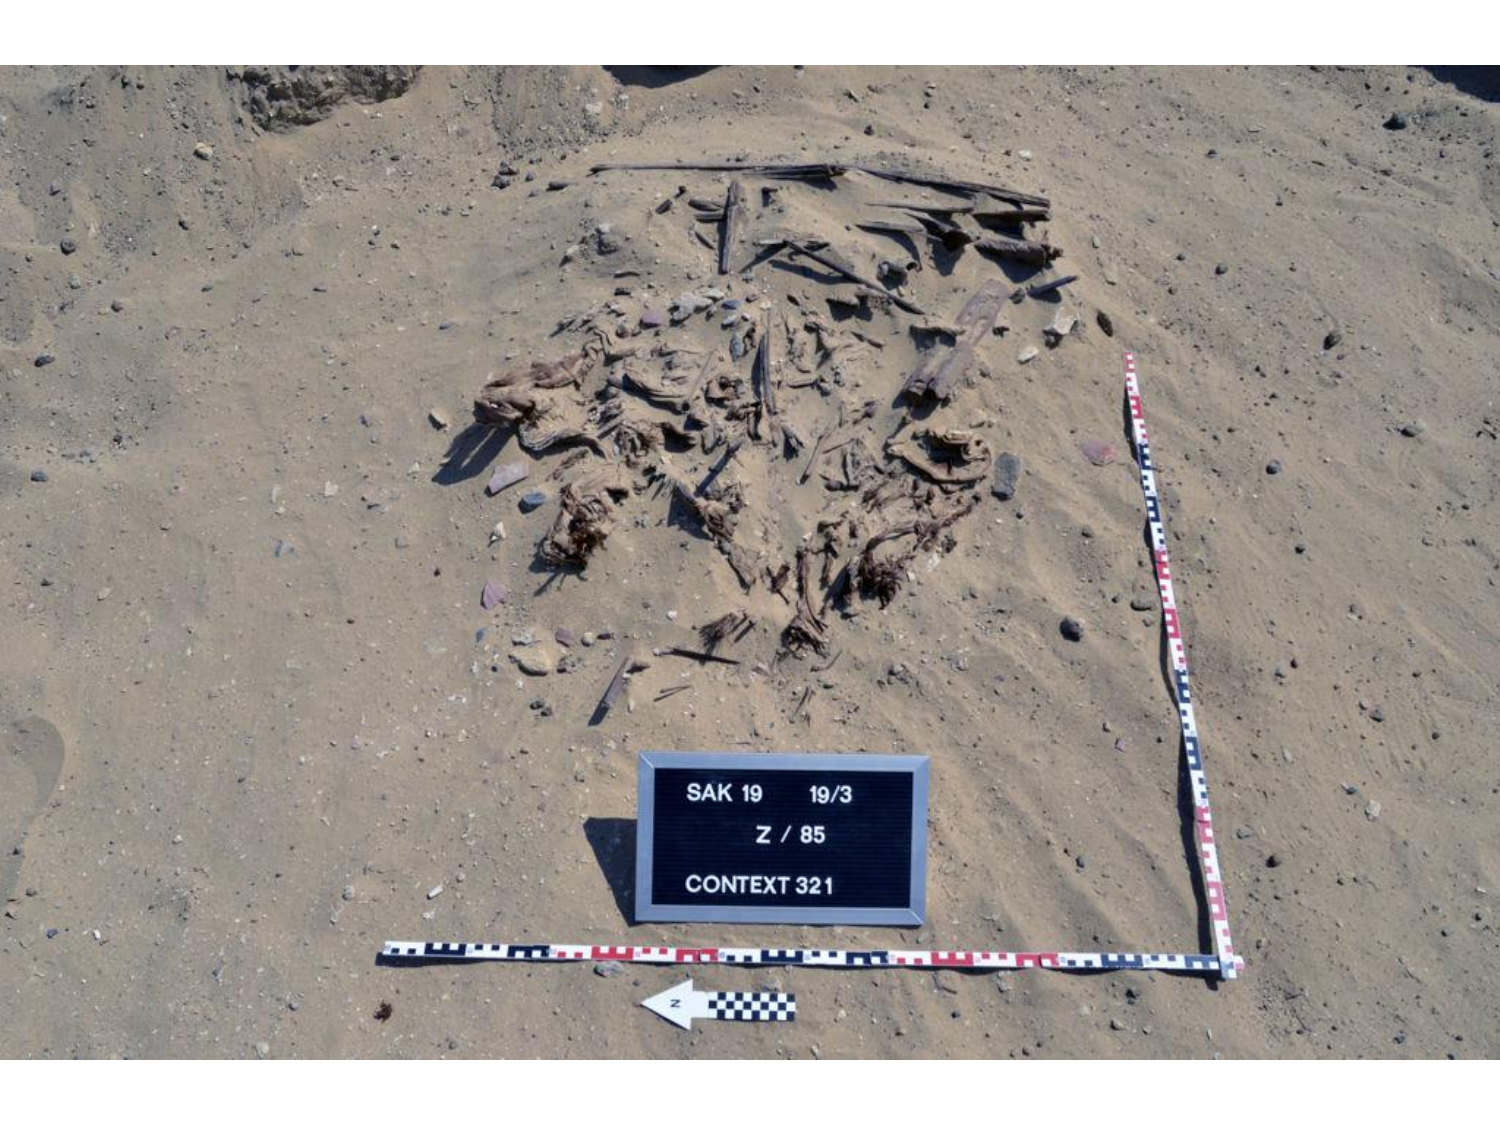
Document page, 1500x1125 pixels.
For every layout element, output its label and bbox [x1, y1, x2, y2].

picture [0, 65, 1500, 1060]
